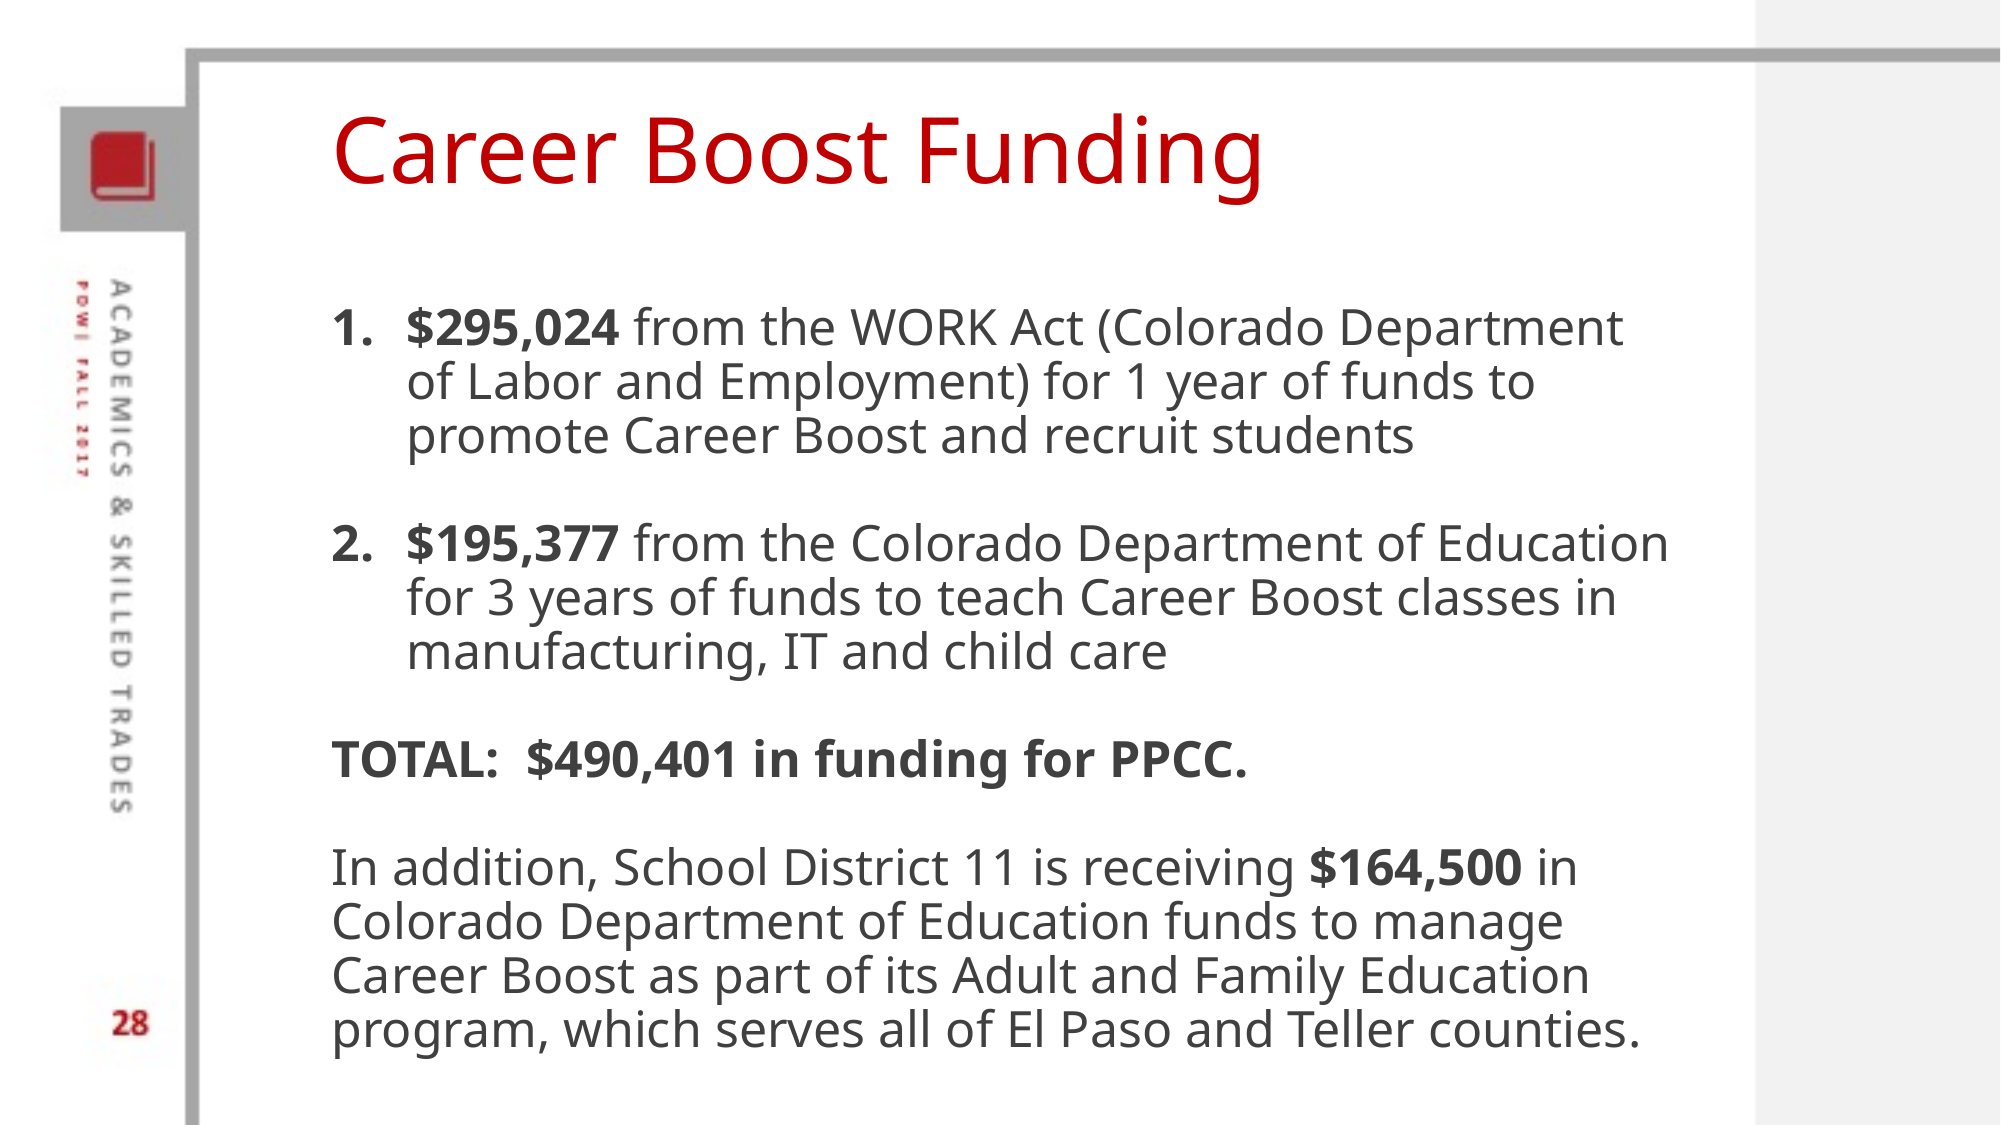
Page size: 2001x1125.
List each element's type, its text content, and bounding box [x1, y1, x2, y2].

picture [0, 0, 2001, 1125]
title Career Boost Funding [316, 109, 2000, 313]
text_box $295,024 from the WORK Act (Colorado Department of Labor and Employment) for 1 year of funds to promote Career Boost and recruit students $195,377 from the Colorado Department of Education for 3 years of funds to teach Career Boost classes in manufacturing, IT and child care TOTAL: $490,401 in funding for PPCC. In addition, School District 11 is receiving $164,500 in Colorado Department of Education funds to manage Career Boost as part of its Adult and Family Education program, which serves all of El Paso and Teller counties. [316, 313, 1689, 1124]
